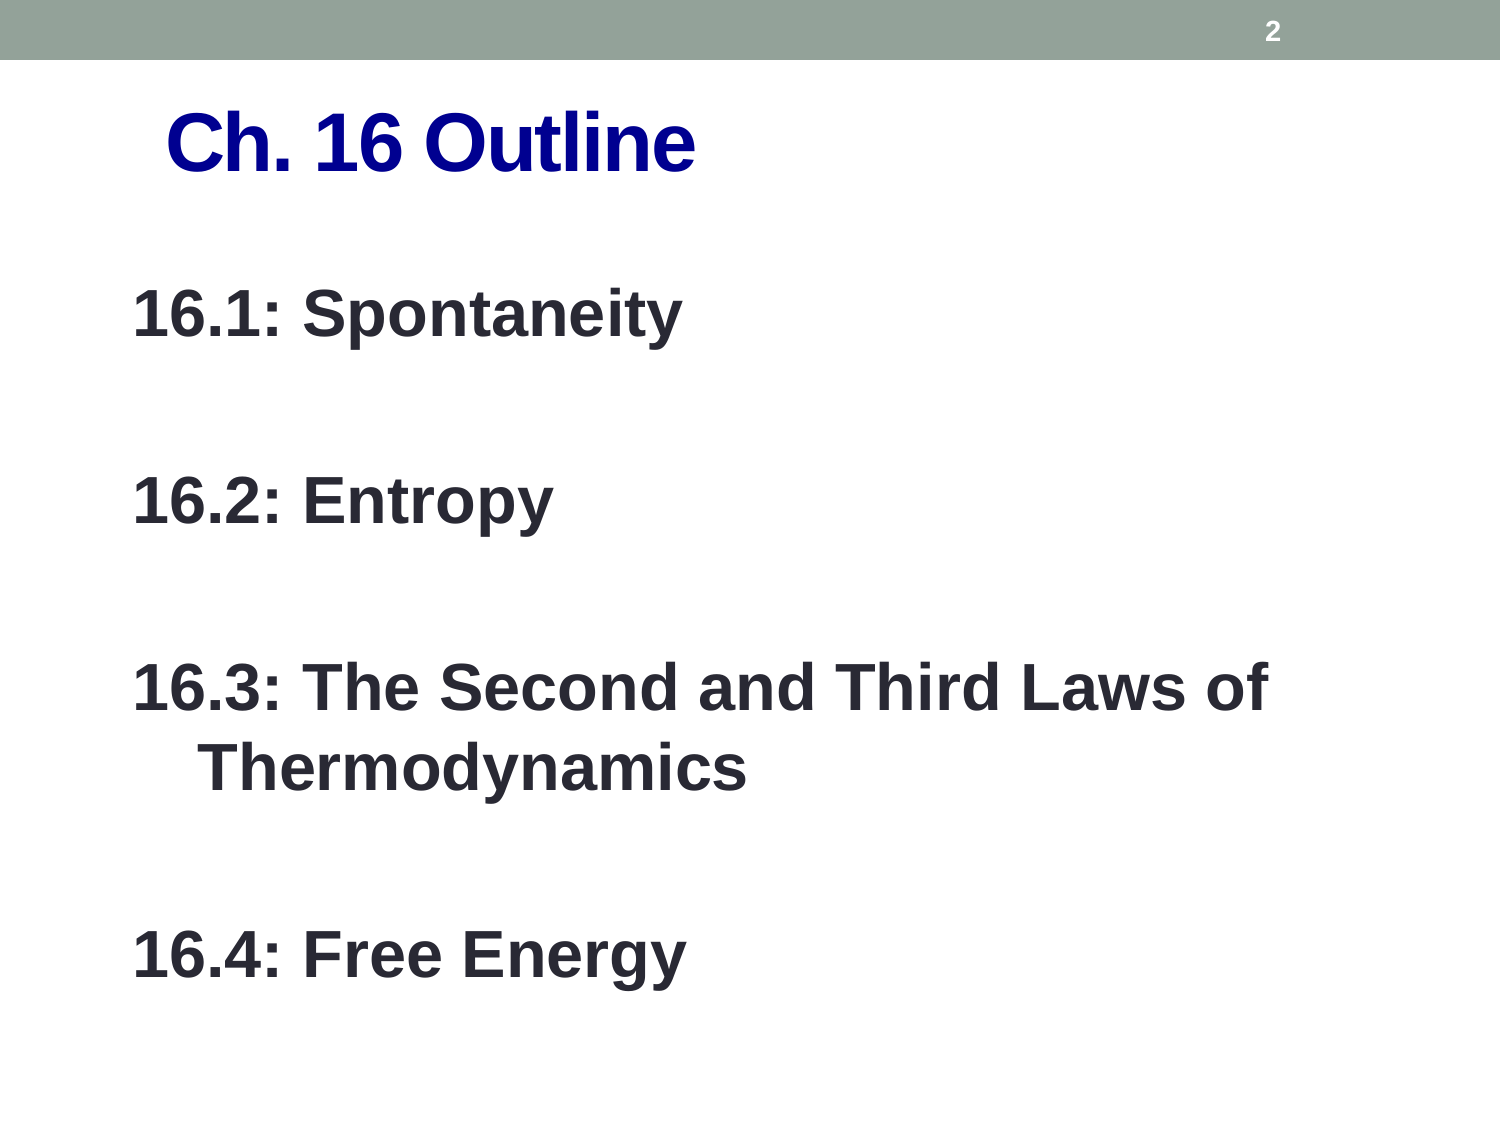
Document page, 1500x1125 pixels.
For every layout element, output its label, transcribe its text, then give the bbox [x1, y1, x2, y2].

list 16.1: Spontaneity 16.2: Entropy 16.3: The Second and Third Laws of Thermodynamics 16.4: Free Energy [117, 262, 1468, 1063]
slide_number 2 [1250, 3, 1425, 57]
title Ch. 16 Outline [150, 56, 1500, 220]
